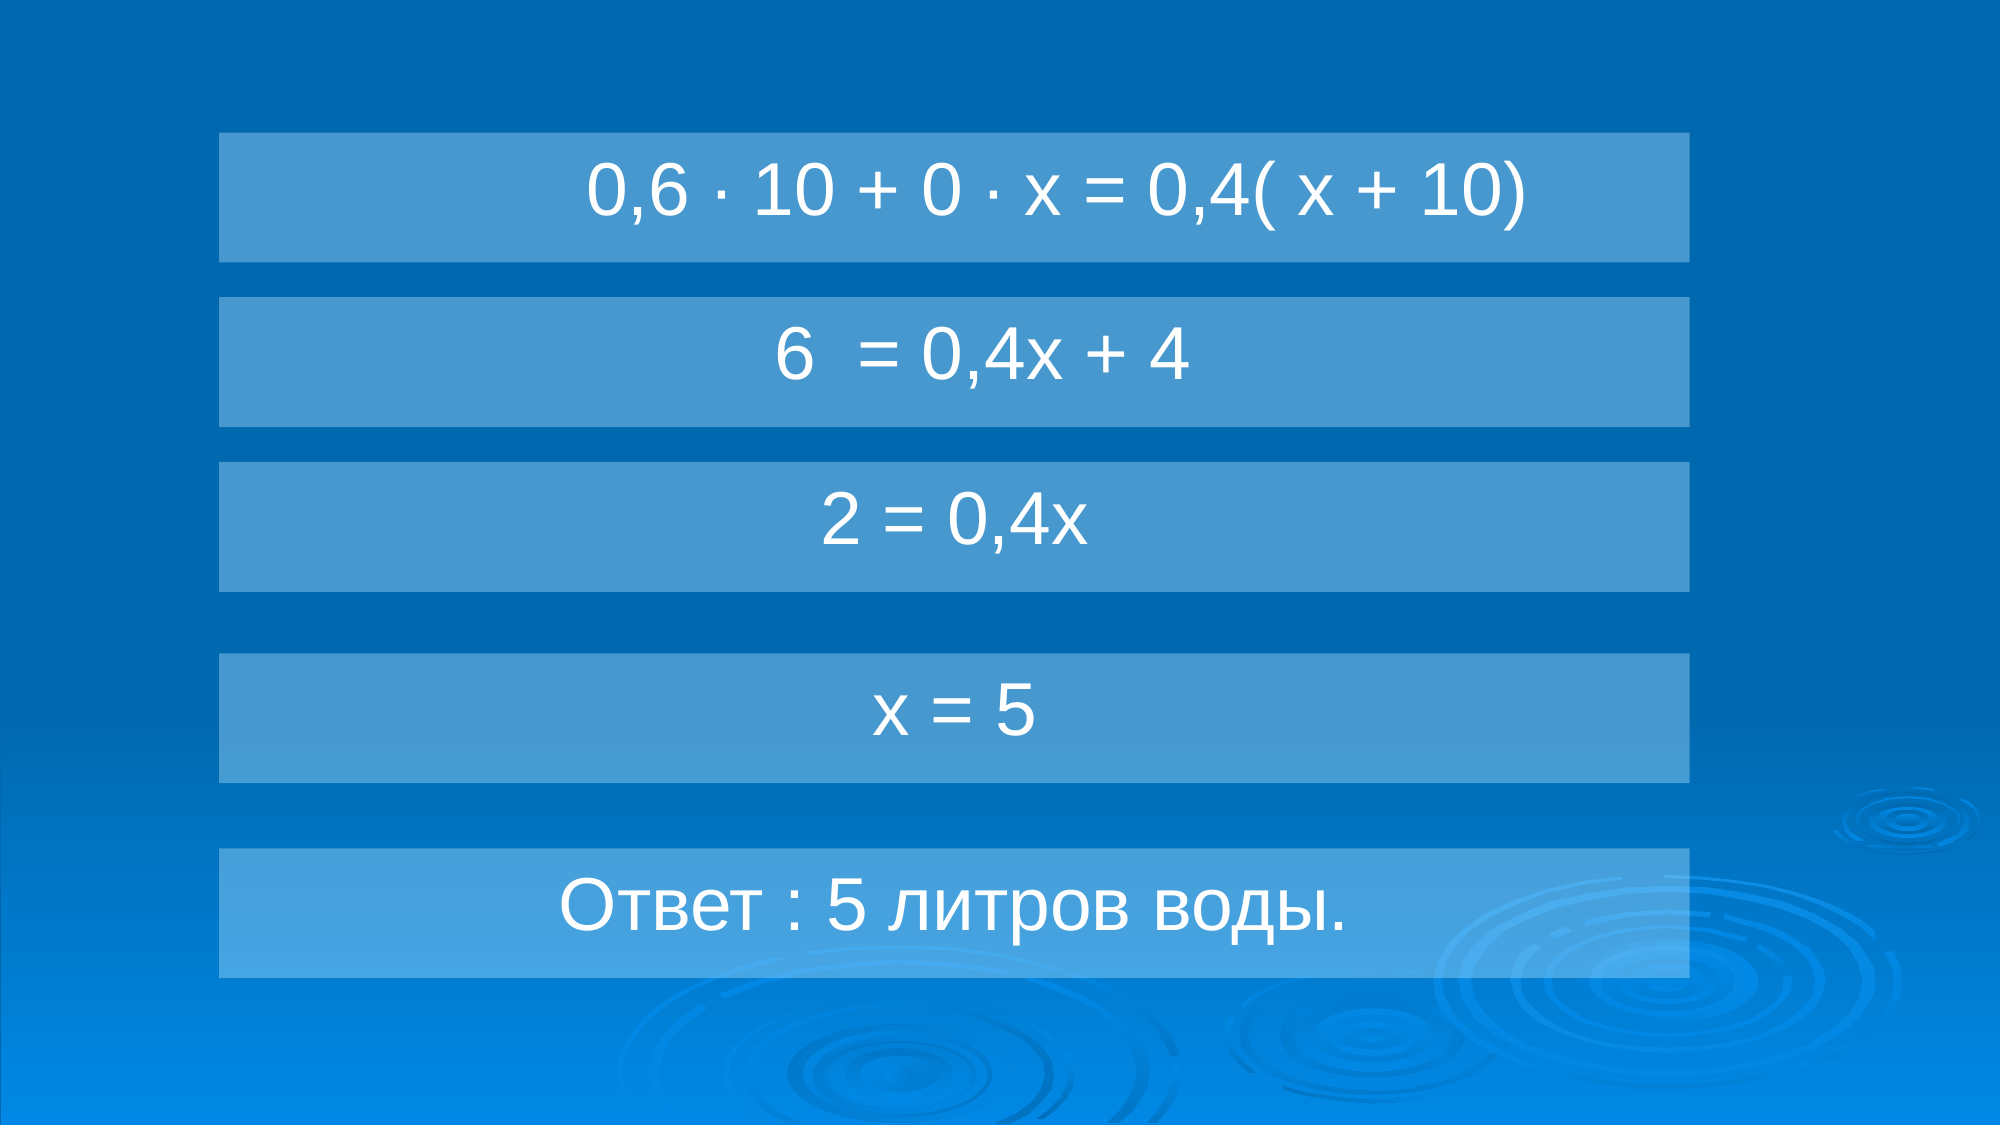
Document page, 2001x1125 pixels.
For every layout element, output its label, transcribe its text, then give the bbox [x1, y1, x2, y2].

text_box Ответ : 5 литров воды. [219, 848, 1690, 979]
text_box 0,6 ∙ 10 + 0 ∙ х = 0,4( х + 10) [219, 132, 1690, 263]
list [99, 262, 1900, 1005]
text_box 6 = 0,4х + 4 [219, 297, 1690, 428]
text_box х = 5 [219, 653, 1690, 784]
text_box 2 = 0,4х [219, 461, 1690, 592]
